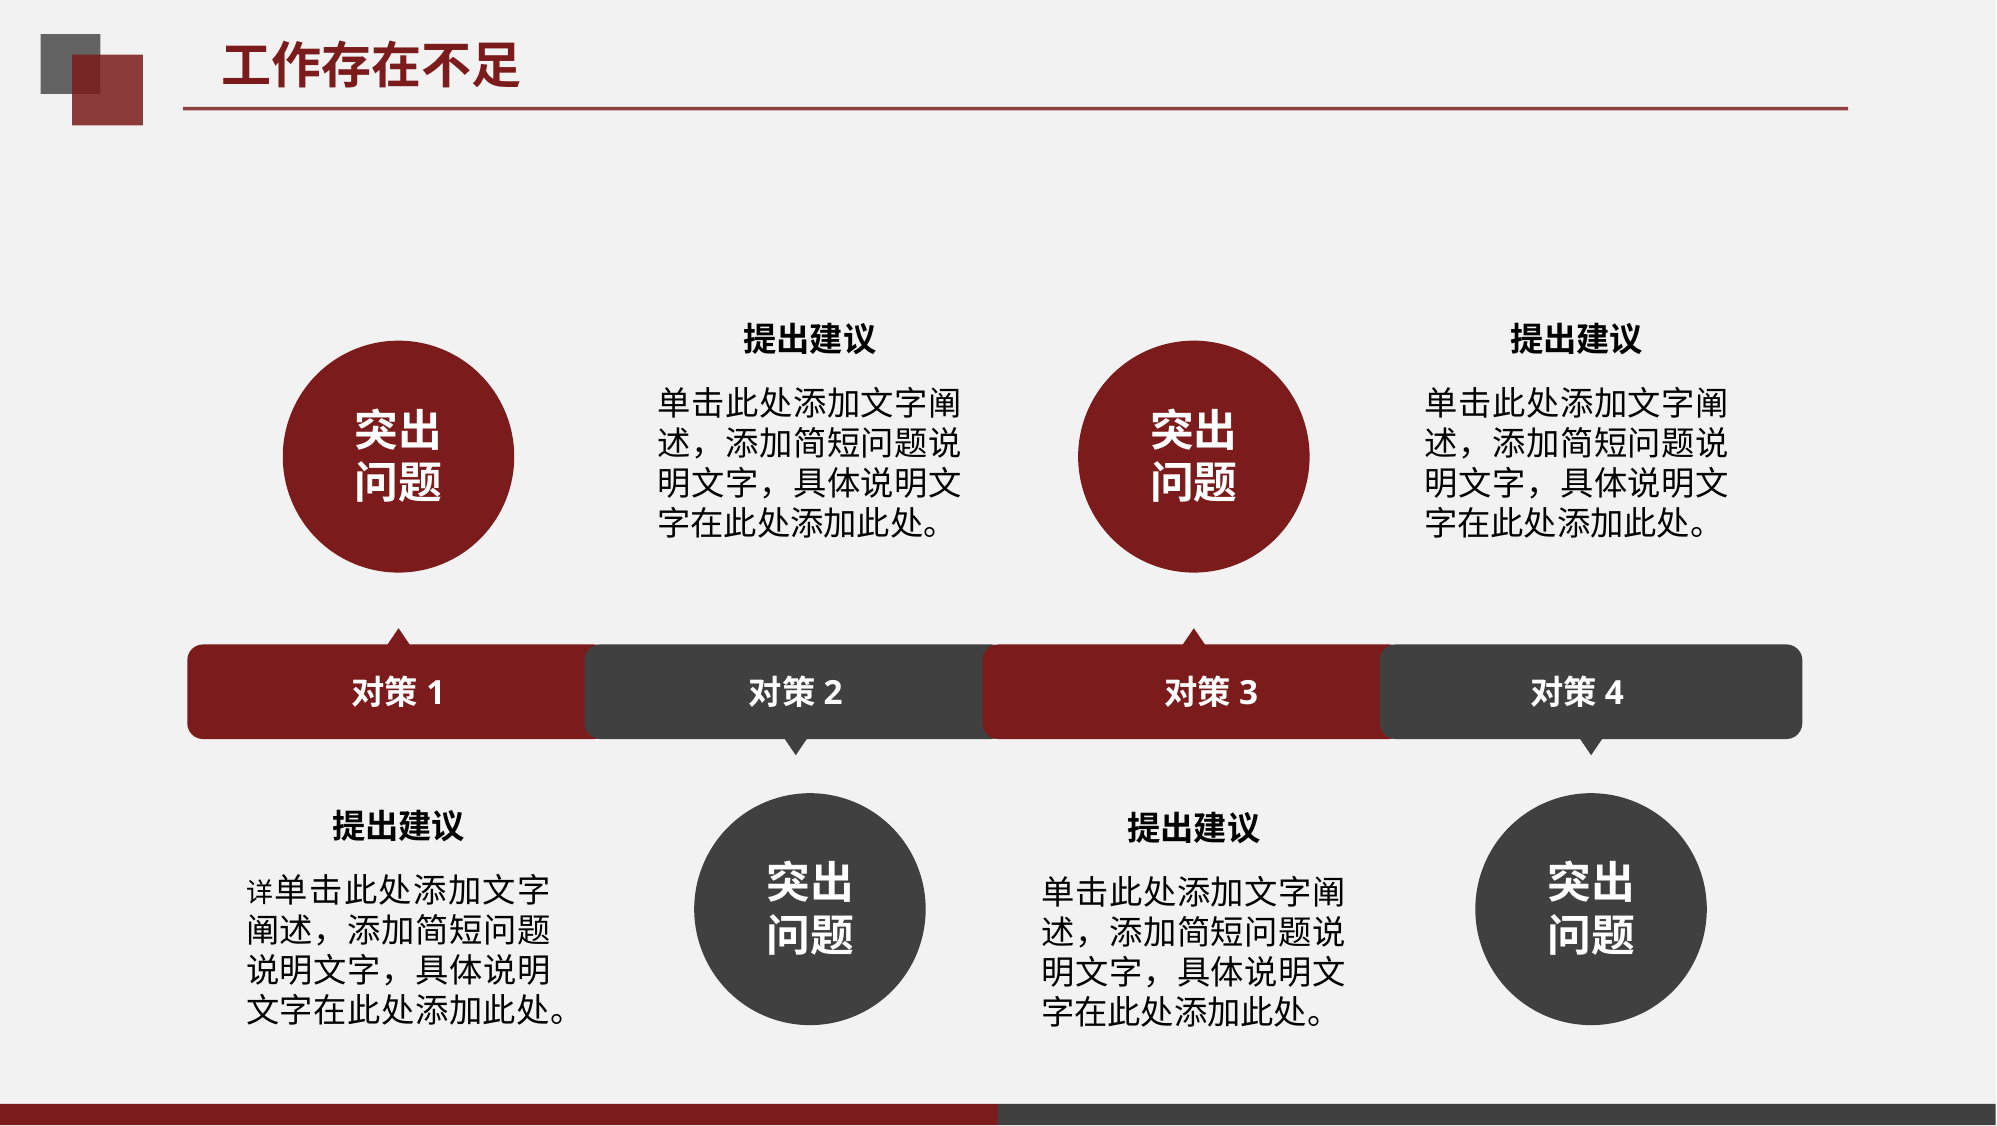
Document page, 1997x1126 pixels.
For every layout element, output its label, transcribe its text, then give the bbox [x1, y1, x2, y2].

text_box 详单击此处添加文字阐述，添加简短问题说明文字，具体说明文字在此处添加此处。 [246, 868, 552, 1029]
text_box 工作存在不足 [206, 25, 668, 101]
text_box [584, 644, 1008, 756]
text_box 提出建议 [1063, 807, 1325, 848]
text_box 单击此处添加文字阐述，添加简短问题说明文字，具体说明文字在此处添加此处。 [657, 382, 963, 543]
text_box [1473, 791, 1709, 1028]
text_box 提出建议 [268, 804, 529, 845]
text_box 提出建议 [679, 318, 941, 359]
text_box 突出问题 [337, 402, 460, 508]
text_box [186, 627, 610, 740]
text_box 突出问题 [1529, 855, 1653, 961]
text_box 单击此处添加文字阐述，添加简短问题说明文字，具体说明文字在此处添加此处。 [1041, 871, 1347, 1032]
text_box 单击此处添加文字阐述，添加简短问题说明文字，具体说明文字在此处添加此处。 [1424, 382, 1730, 543]
text_box 突出问题 [748, 855, 872, 961]
text_box [280, 338, 517, 575]
text_box 提出建议 [1446, 318, 1708, 359]
text_box [692, 791, 928, 1028]
text_box [1076, 338, 1312, 575]
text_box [982, 627, 1406, 740]
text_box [1379, 644, 1803, 756]
text_box 突出问题 [1132, 402, 1256, 508]
